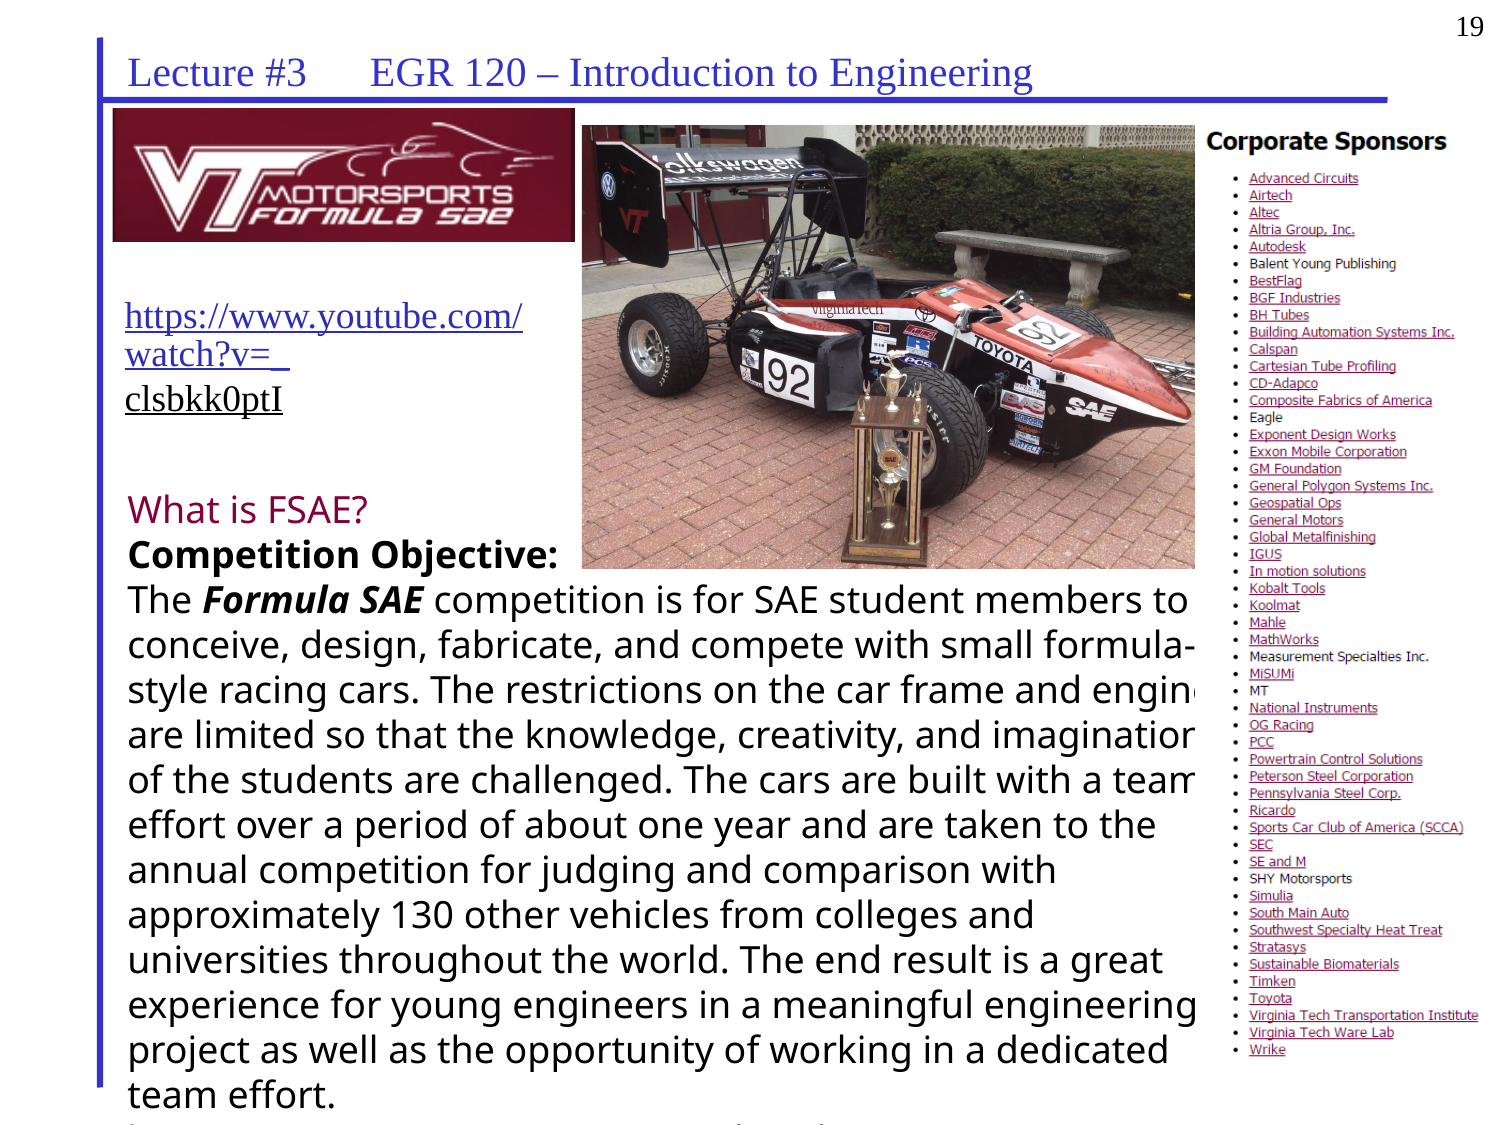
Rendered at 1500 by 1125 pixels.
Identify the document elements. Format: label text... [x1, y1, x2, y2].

text_box What is FSAE? Competition Objective: The Formula SAE competition is for SAE student members to conceive, design, fabricate, and compete with small formula-style racing cars. The restrictions on the car frame and engine are limited so that the knowledge, creativity, and imagination of the students are challenged. The cars are built with a team effort over a period of about one year and are taken to the annual competition for judging and comparison with approximately 130 other vehicles from colleges and universities throughout the world. The end result is a great experience for young engineers in a meaningful engineering project as well as the opportunity of working in a dedicated team effort. http://www.vtmotorsports.com/index.php [112, 478, 1234, 1125]
picture [581, 120, 1499, 1068]
text_box Lecture #3 EGR 120 – Introduction to Engineering [112, 37, 1288, 88]
text_box https://www.youtube.com/watch?v=_clsbkk0ptI [109, 283, 550, 389]
picture [112, 107, 576, 242]
slide_number 19 [1187, 0, 1500, 76]
